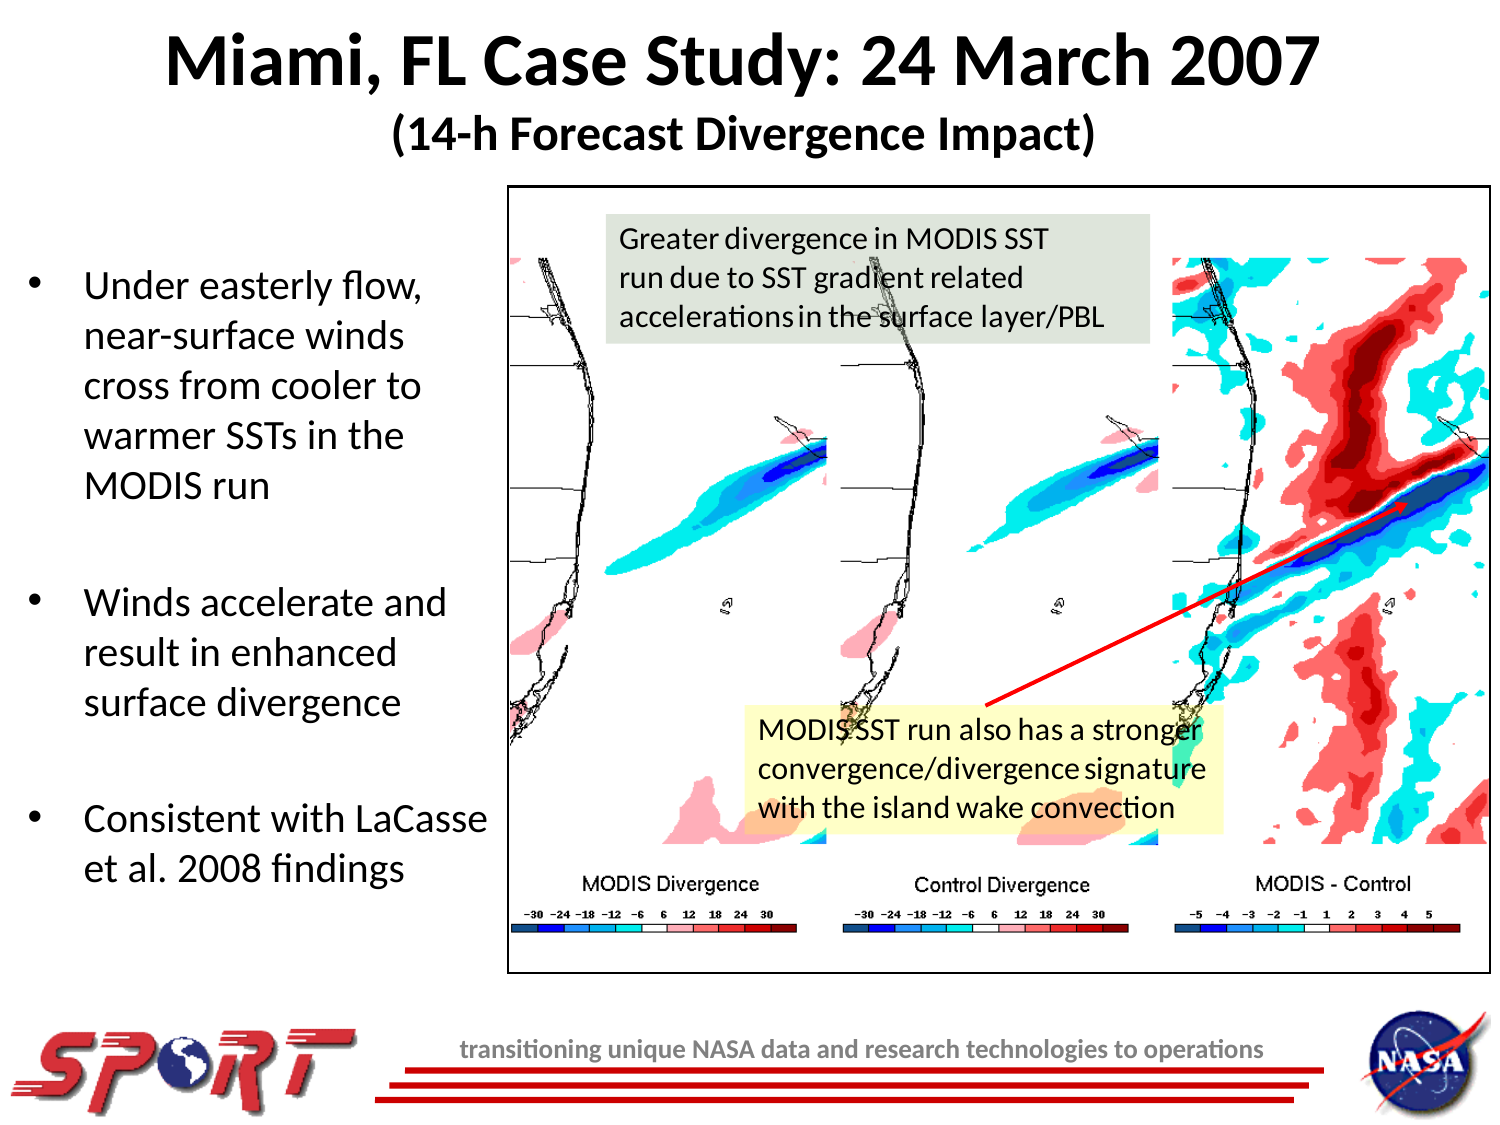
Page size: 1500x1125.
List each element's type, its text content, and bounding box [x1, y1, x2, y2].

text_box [0, 1007, 1491, 1125]
title Miami, FL Case Study: 24 March 2007 (14-h Forecast Divergence Impact) [24, 4, 1463, 168]
picture [508, 187, 1490, 973]
list Under easterly flow, near-surface winds cross from cooler to warmer SSTs in the MODIS run Winds accelerate and result in enhanced surface divergence Consistent with LaCasse et al. 2008 findings [12, 249, 503, 926]
